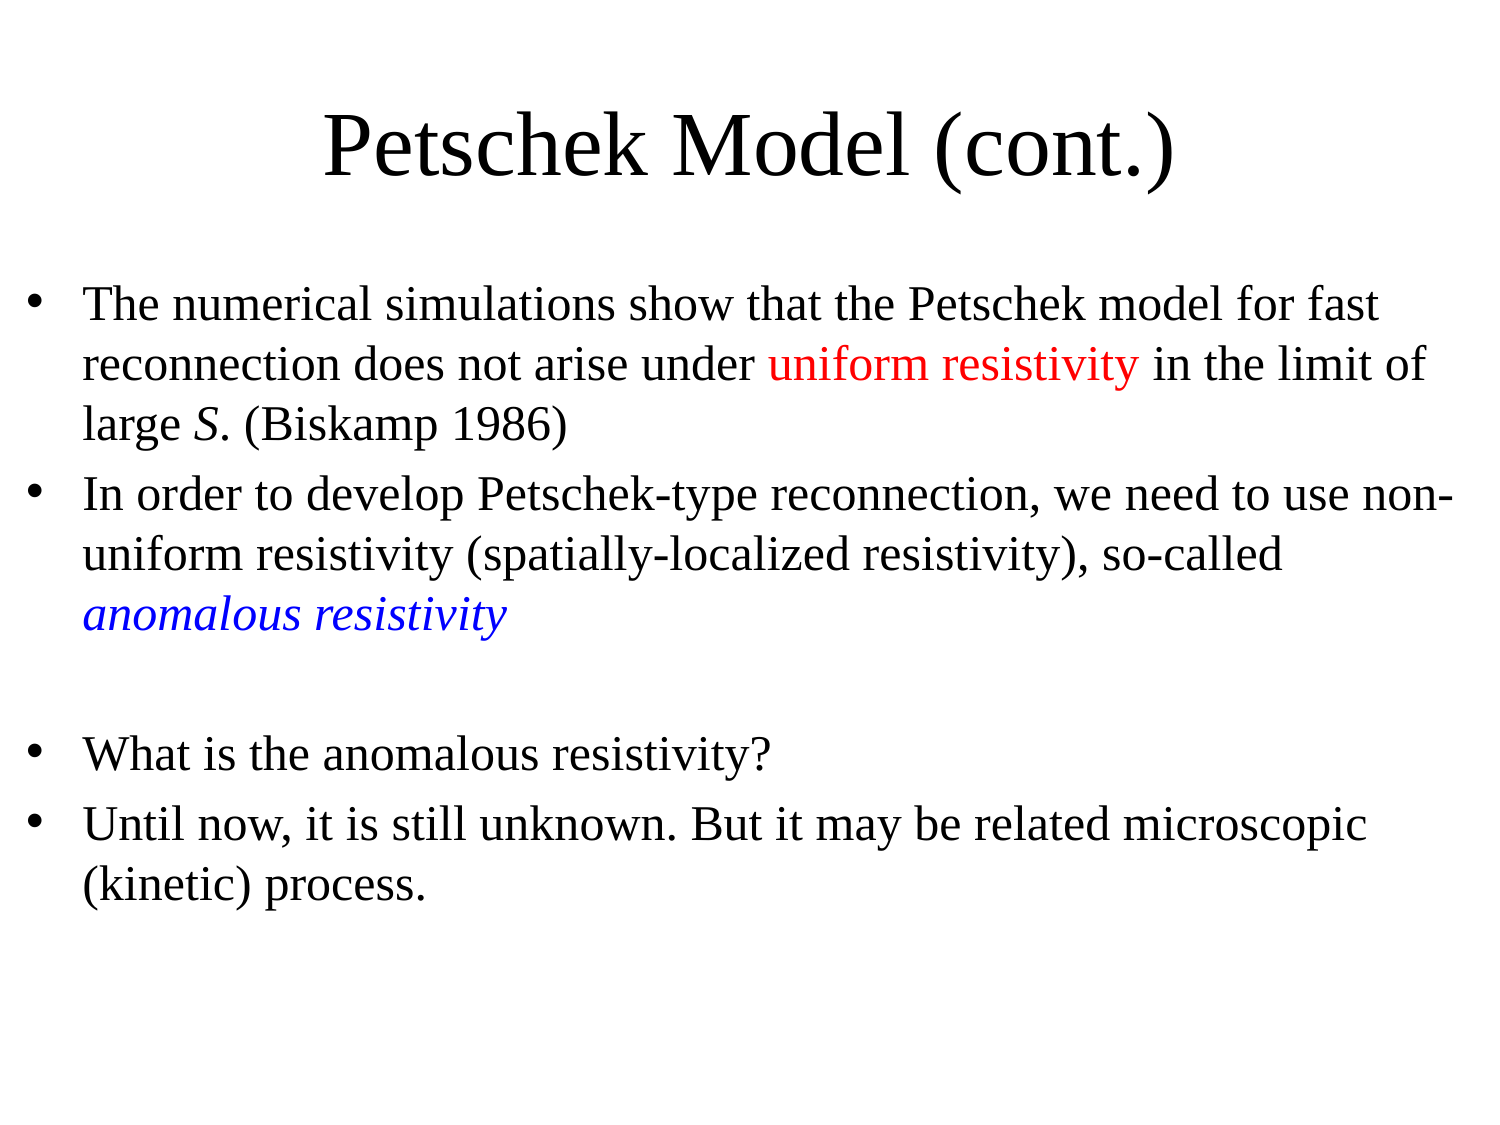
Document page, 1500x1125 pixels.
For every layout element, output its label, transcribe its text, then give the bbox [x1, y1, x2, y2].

list The numerical simulations show that the Petschek model for fast reconnection does not arise under uniform resistivity in the limit of large S. (Biskamp 1986) In order to develop Petschek-type reconnection, we need to use non-uniform resistivity (spatially-localized resistivity), so-called anomalous resistivity What is the anomalous resistivity? Until now, it is still unknown. But it may be related microscopic (kinetic) process. [10, 262, 1478, 1005]
title Petschek Model (cont.) [75, 45, 1425, 233]
